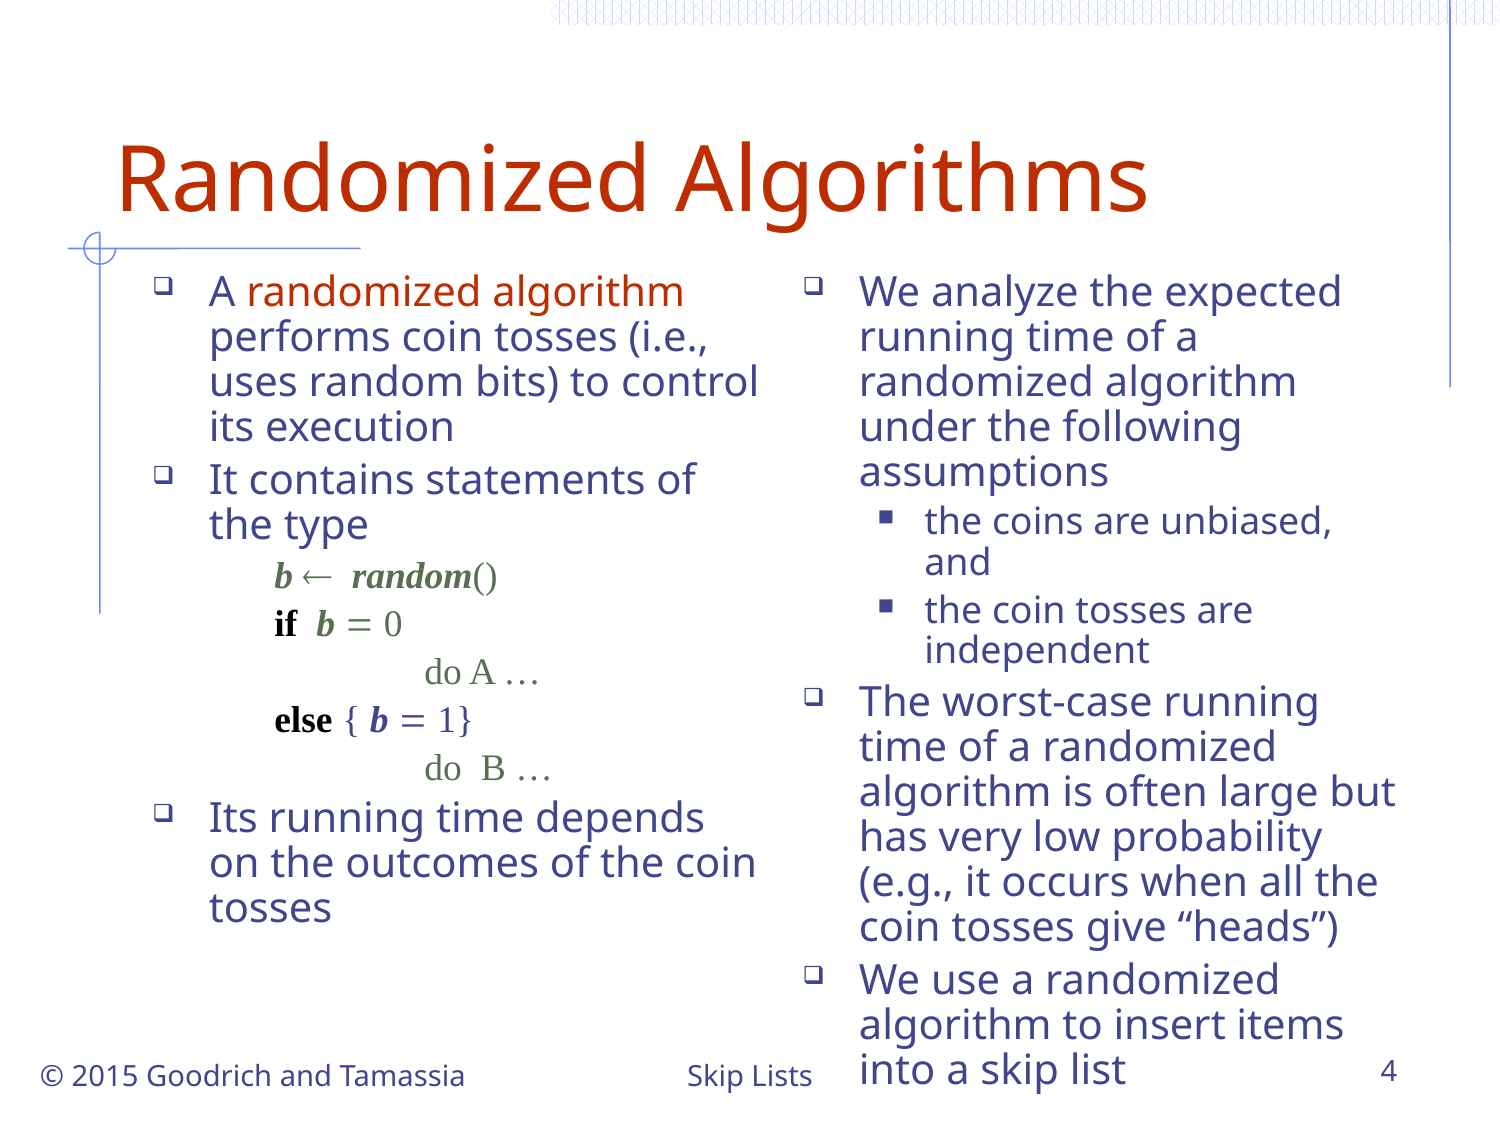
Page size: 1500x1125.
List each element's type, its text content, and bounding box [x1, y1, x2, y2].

slide_number 4 [1074, 1038, 1413, 1101]
title Randomized Algorithms [99, 50, 1413, 238]
list We analyze the expected running time of a randomized algorithm under the following assumptions the coins are unbiased, and the coin tosses are independent The worst-case running time of a randomized algorithm is often large but has very low probability (e.g., it occurs when all the coin tosses give “heads”) We use a randomized algorithm to insert items into a skip list [787, 262, 1413, 1038]
slide_number © 2015 Goodrich and Tamassia [24, 1024, 651, 1101]
list A randomized algorithm performs coin tosses (i.e., uses random bits) to control its execution It contains statements of the type b  random() if b = 0 do A … else { b = 1} do B … Its running time depends on the outcomes of the coin tosses [137, 262, 775, 963]
footer Skip Lists [651, 1024, 988, 1101]
